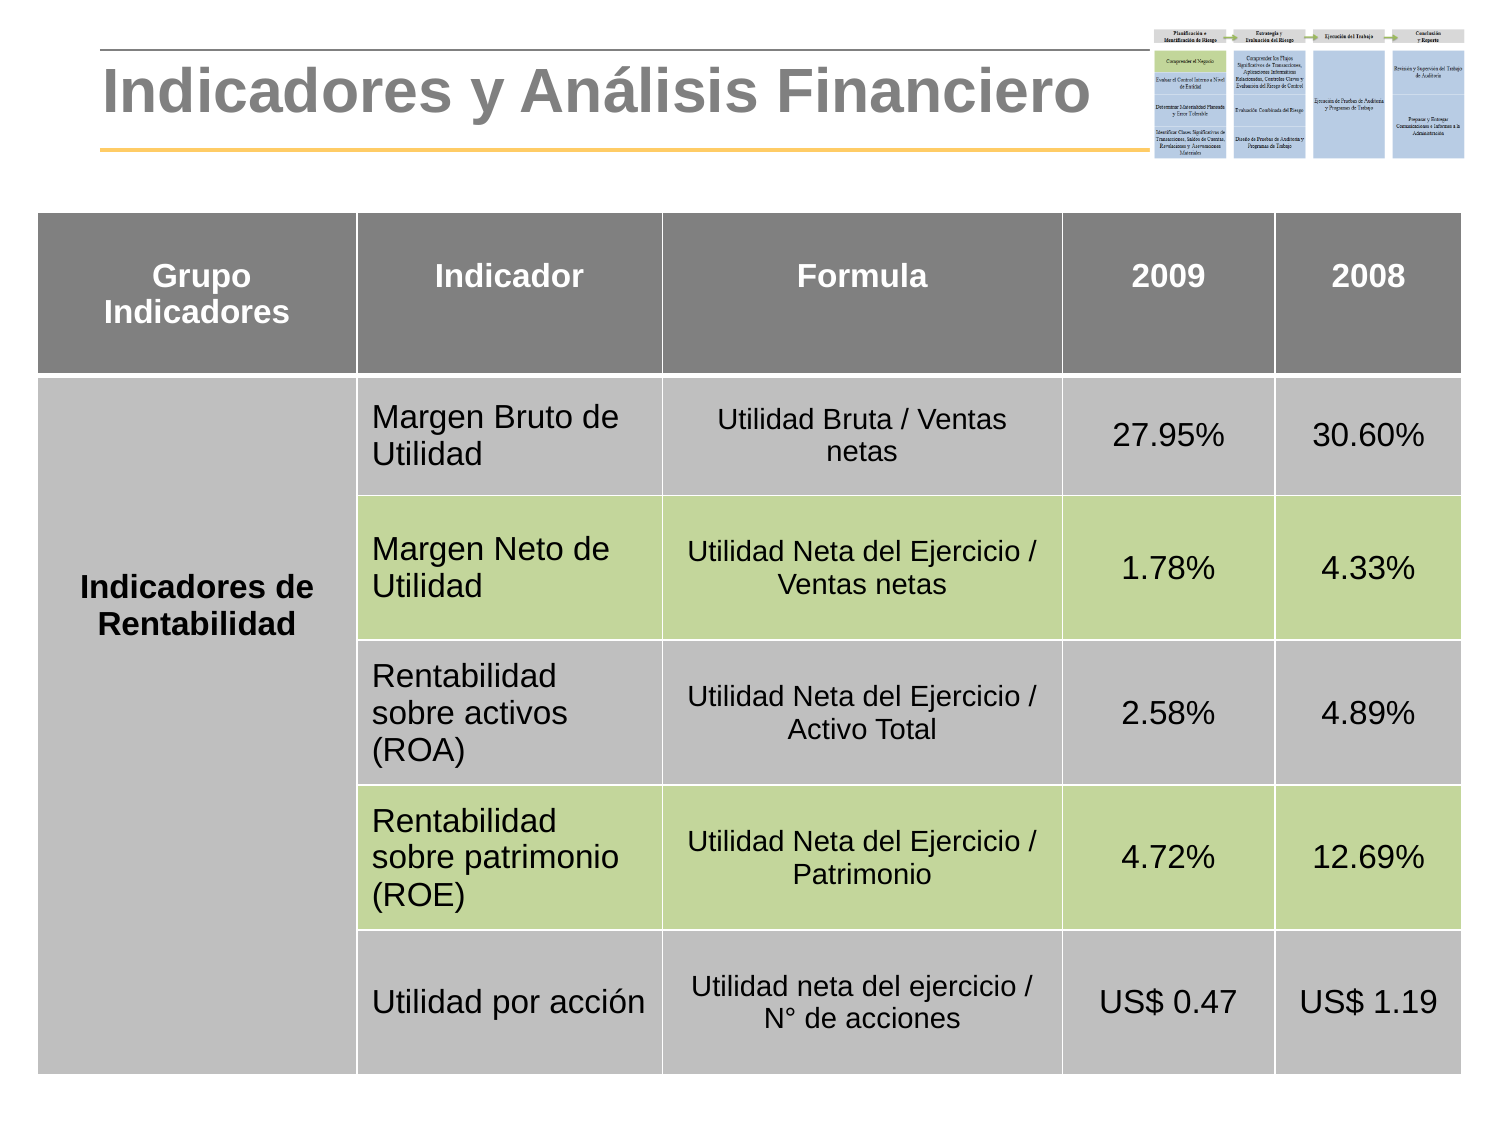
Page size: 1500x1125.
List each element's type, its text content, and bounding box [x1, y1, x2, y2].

table_cell Margen Neto de Utilidad [358, 496, 662, 639]
table_cell Utilidad Bruta / Ventas netas [663, 378, 1062, 495]
table_cell US$ 1.19 [1276, 931, 1461, 1074]
table_cell 1.78% [1063, 496, 1274, 639]
table_cell Rentabilidad sobre activos (ROA) [358, 641, 662, 784]
table_cell 4.72% [1063, 786, 1274, 929]
table_cell Margen Bruto de Utilidad [358, 378, 662, 495]
table_cell Utilidad Neta del Ejercicio / Ventas netas [663, 496, 1062, 639]
text_box Máximo [104, 51, 1147, 138]
picture [1149, 24, 1467, 163]
title Indicadores y Análisis Financiero [87, 37, 1144, 138]
table_cell 4.89% [1276, 641, 1461, 784]
table_header Grupo Indicadores [38, 213, 356, 373]
table_cell 27.95% [1063, 378, 1274, 495]
table_cell Rentabilidad sobre patrimonio (ROE) [358, 786, 662, 929]
table_header Indicador [358, 213, 662, 373]
table_cell Indicadores de Rentabilidad [38, 378, 356, 1074]
table_header 2008 [1276, 213, 1461, 373]
table_cell 2.58% [1063, 641, 1274, 784]
table_cell US$ 0.47 [1063, 931, 1274, 1074]
table_cell Utilidad neta del ejercicio / N° de acciones [663, 931, 1062, 1074]
table_header Formula [663, 213, 1062, 373]
table_cell Utilidad Neta del Ejercicio / Patrimonio [663, 786, 1062, 929]
table_cell Utilidad por acción [358, 931, 662, 1074]
table_header 2009 [1063, 213, 1274, 373]
table_cell Utilidad Neta del Ejercicio / Activo Total [663, 641, 1062, 784]
table_cell 12.69% [1276, 786, 1461, 929]
table_cell 30.60% [1276, 378, 1461, 495]
table_cell 4.33% [1276, 496, 1461, 639]
